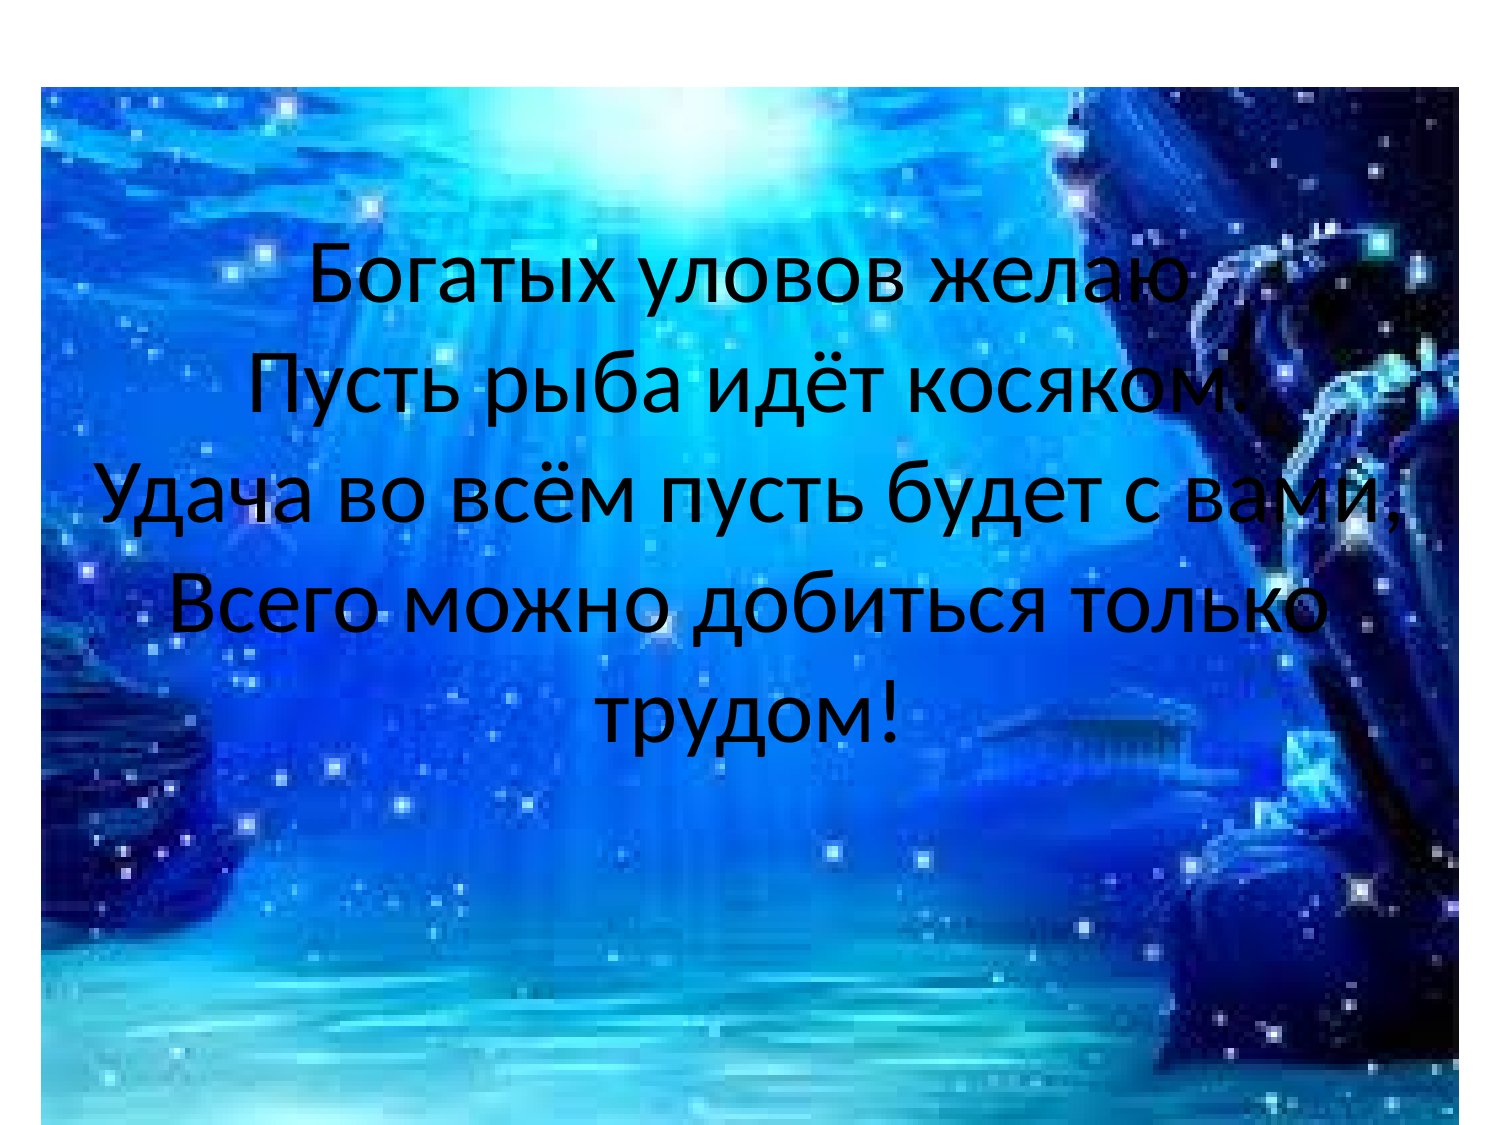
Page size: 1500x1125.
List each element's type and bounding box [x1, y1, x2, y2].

list [41, 87, 1459, 1125]
